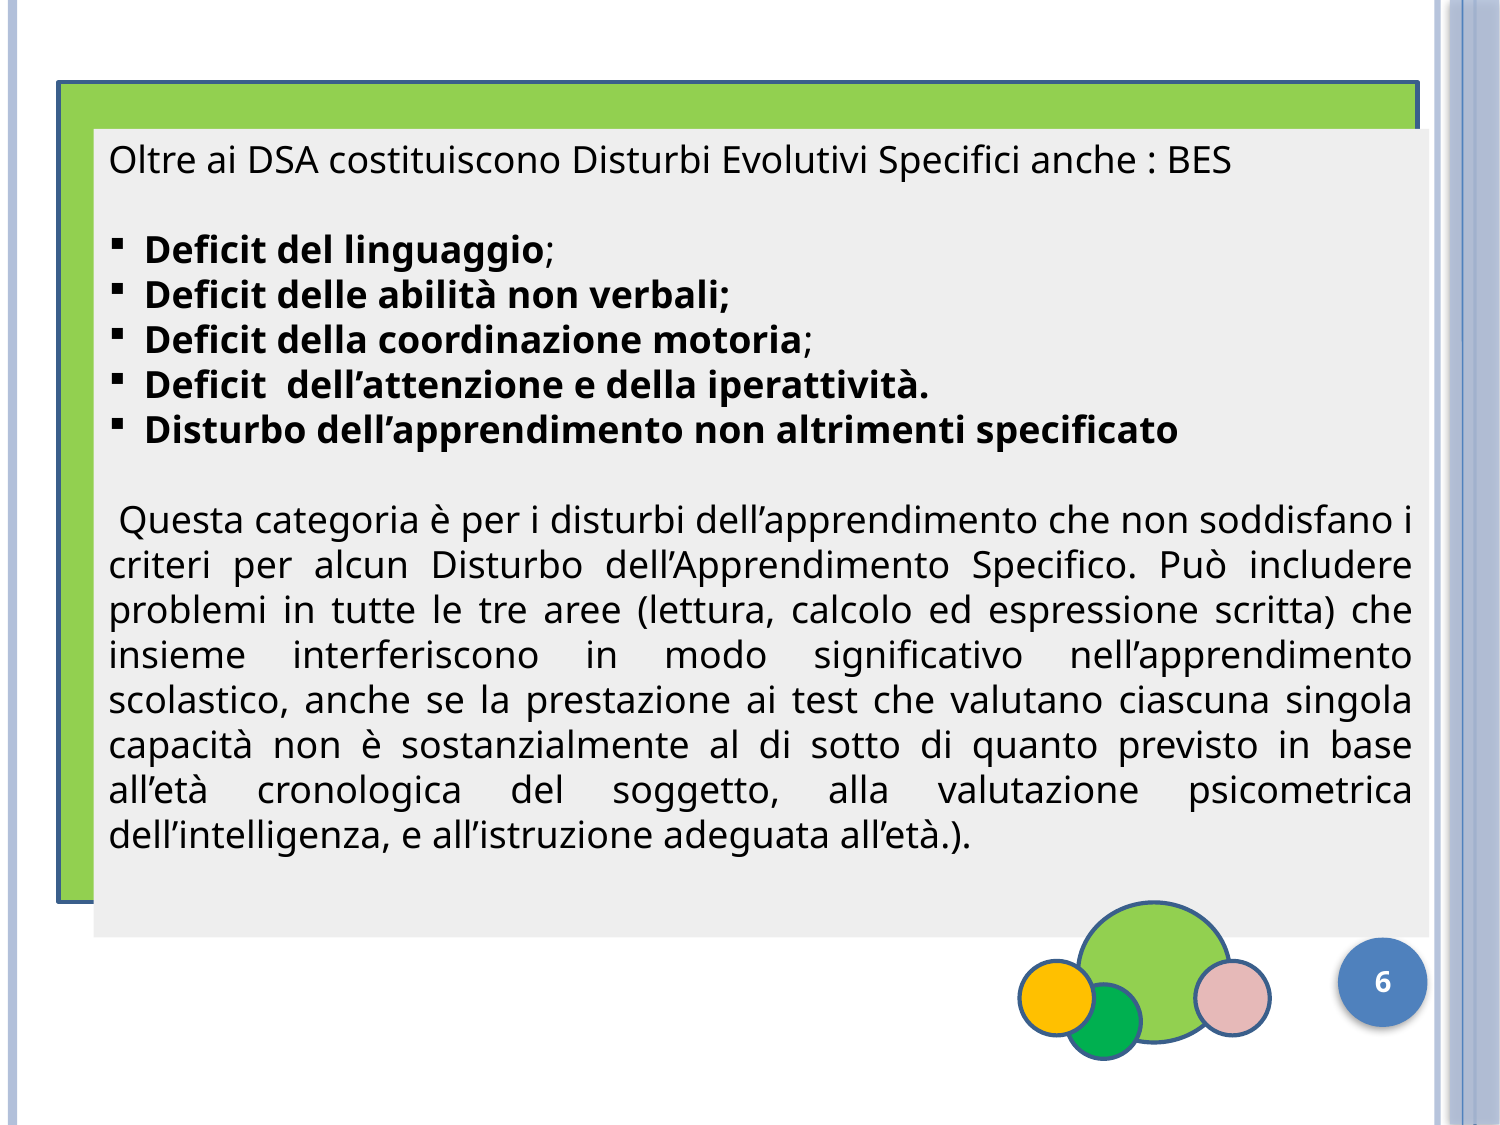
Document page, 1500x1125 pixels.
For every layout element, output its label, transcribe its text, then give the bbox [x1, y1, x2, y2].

text_box [1193, 958, 1272, 1038]
text_box [1067, 982, 1143, 1061]
text_box [1076, 900, 1231, 1045]
text_box 1 [1333, 940, 1433, 1026]
text_box [56, 80, 1420, 904]
text_box Oltre ai DSA costituiscono Disturbi Evolutivi Specifici anche : BES Deficit del linguaggio; Deficit delle abilità non verbali; Deficit della coordinazione motoria; Deficit dell’attenzione e della iperattività. Disturbo dell’apprendimento non altrimenti specificato Questa categoria è per i disturbi dell’apprendimento che non soddisfano i criteri per alcun Disturbo dell’Apprendimento Specifico. Può includere problemi in tutte le tre aree (lettura, calcolo ed espressione scritta) che insieme interferiscono in modo significativo nell’apprendimento scolastico, anche se la prestazione ai test che valutano ciascuna singola capacità non è sostanzialmente al di sotto di quanto previsto in base all’età cronologica del soggetto, alla valutazione psicometrica dell’intelligenza, e all’istruzione adeguata all’età.). [93, 128, 1430, 938]
text_box [1017, 958, 1097, 1038]
